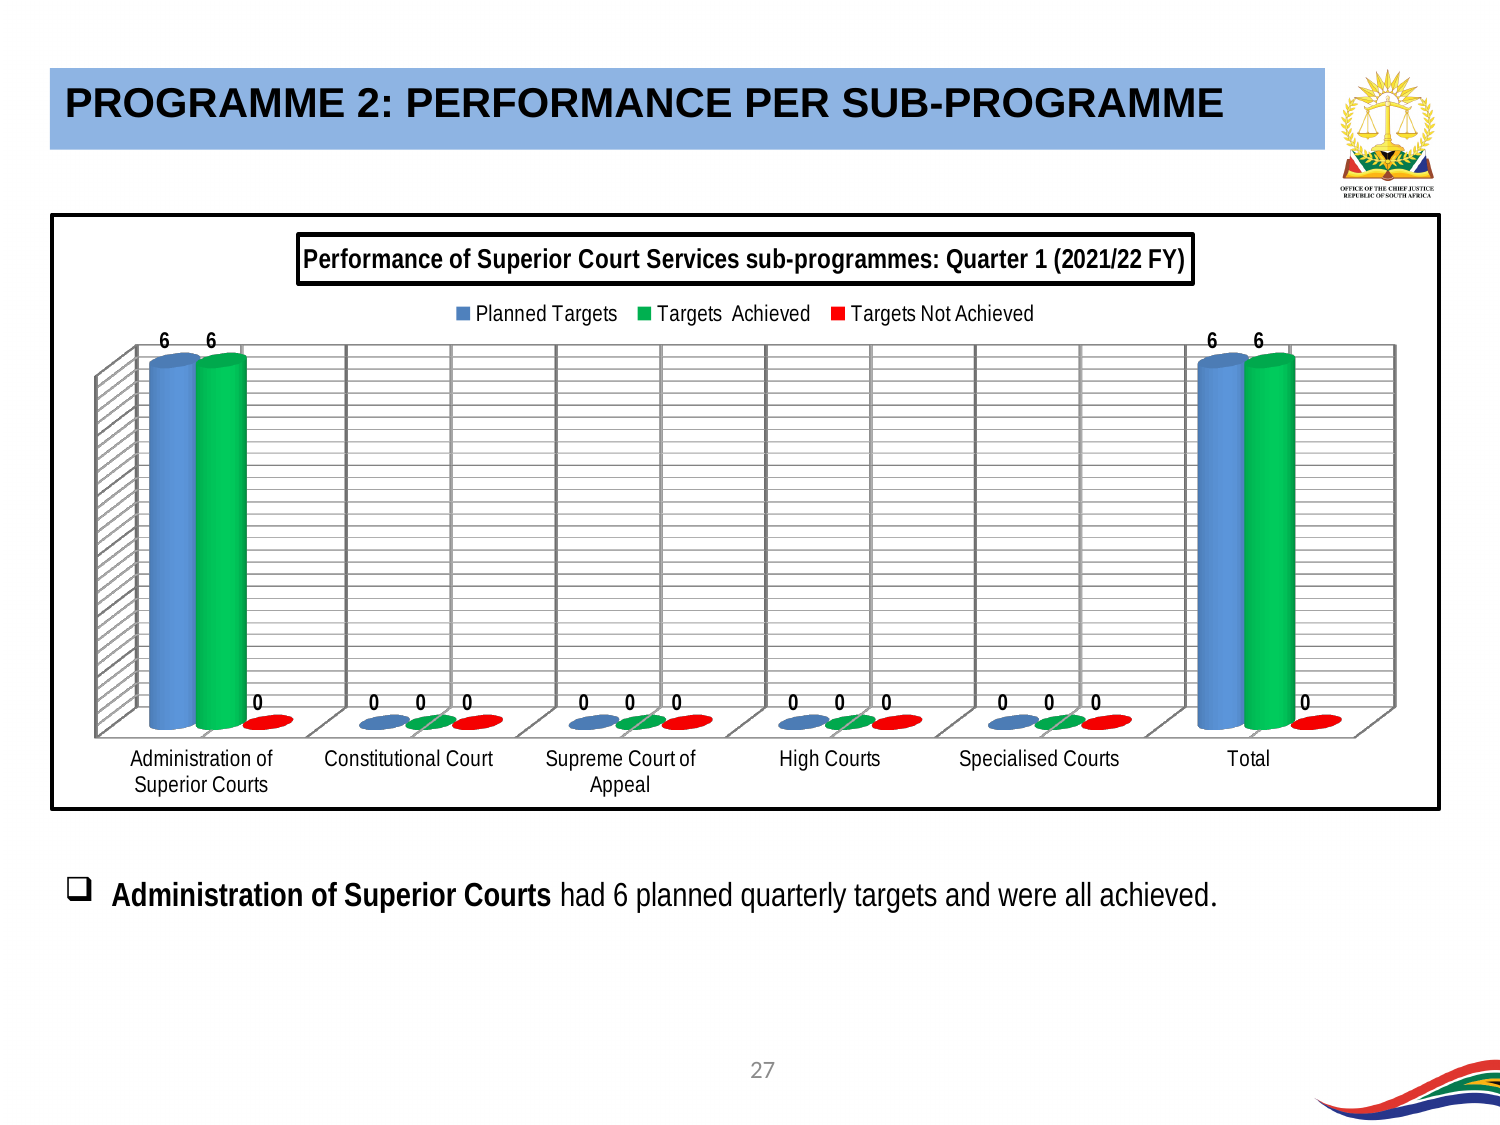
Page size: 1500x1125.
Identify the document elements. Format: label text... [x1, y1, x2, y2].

text_box PROGRAMME 2: PERFORMANCE PER SUB-PROGRAMME [49, 68, 1325, 150]
picture [3, 1, 1500, 1125]
text_box Administration of Superior Courts had 6 planned quarterly targets and were all achieved. [49, 846, 1413, 921]
chart [49, 212, 1442, 812]
slide_number 27 [715, 1039, 791, 1099]
